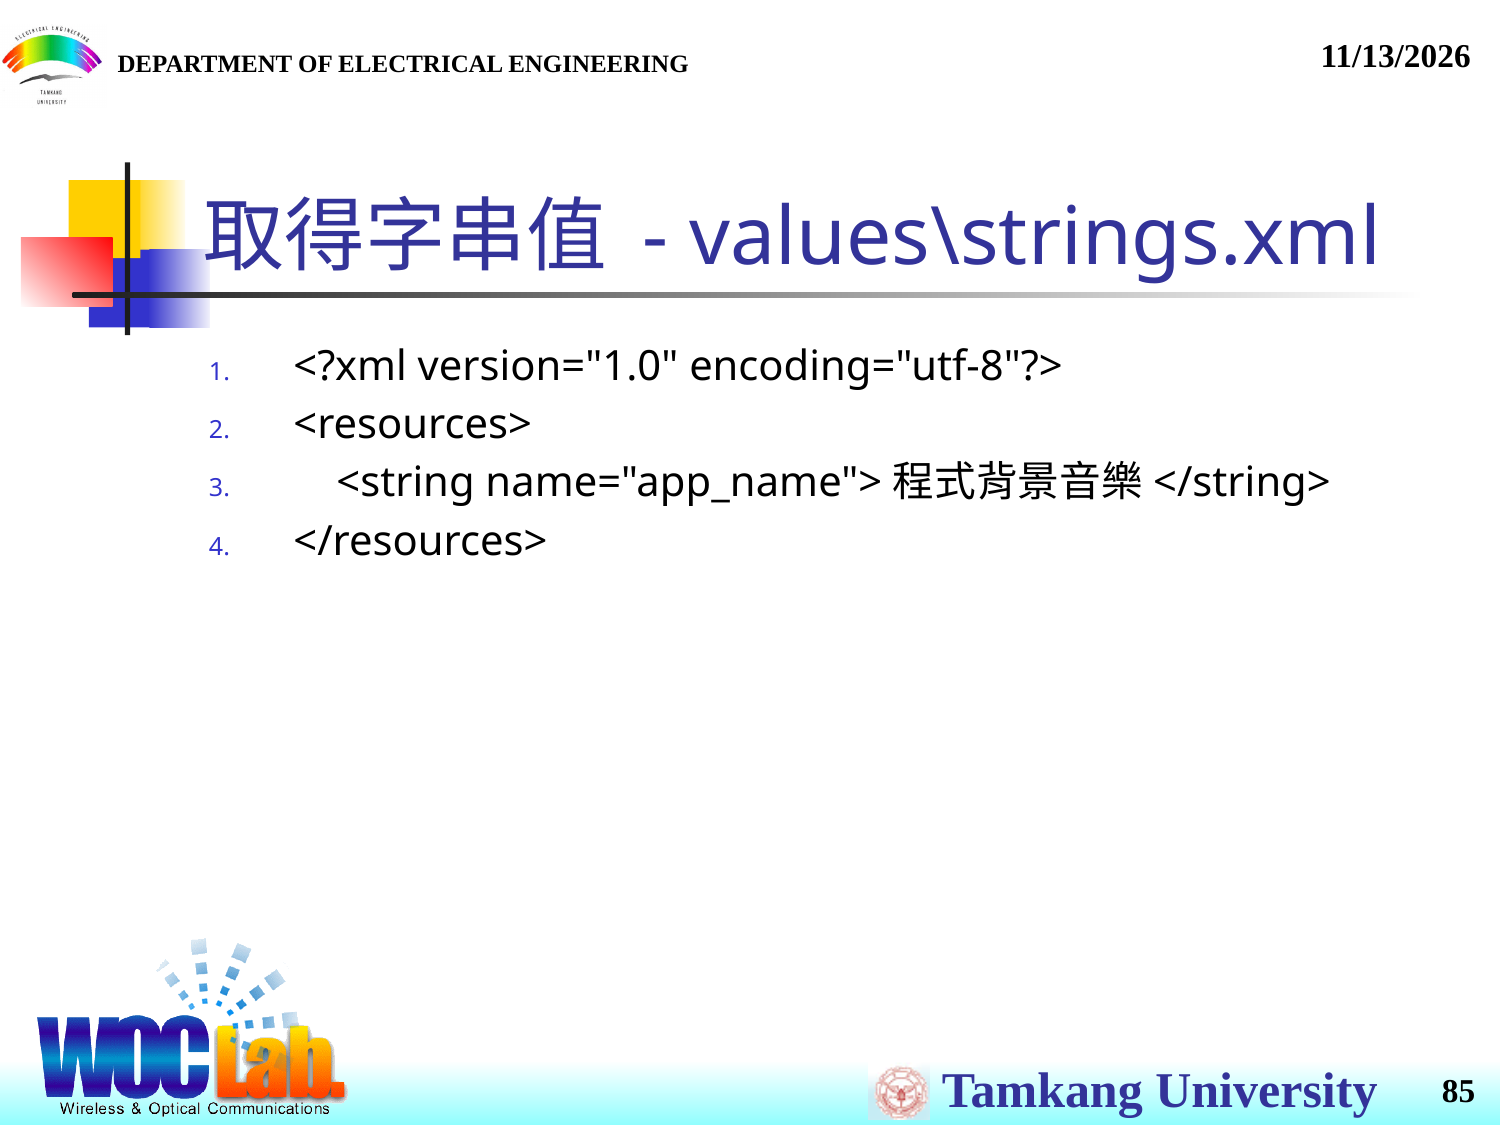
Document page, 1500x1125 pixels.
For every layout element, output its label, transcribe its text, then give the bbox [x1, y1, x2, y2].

title 取得字串值 - values\strings.xml [188, 101, 1468, 289]
picture [868, 1058, 930, 1120]
picture [0, 24, 107, 108]
picture [37, 923, 350, 1117]
list <?xml version="1.0" encoding="utf-8"?> <resources> <string name="app_name">程式背景音樂</string> </resources> [193, 331, 1469, 1006]
